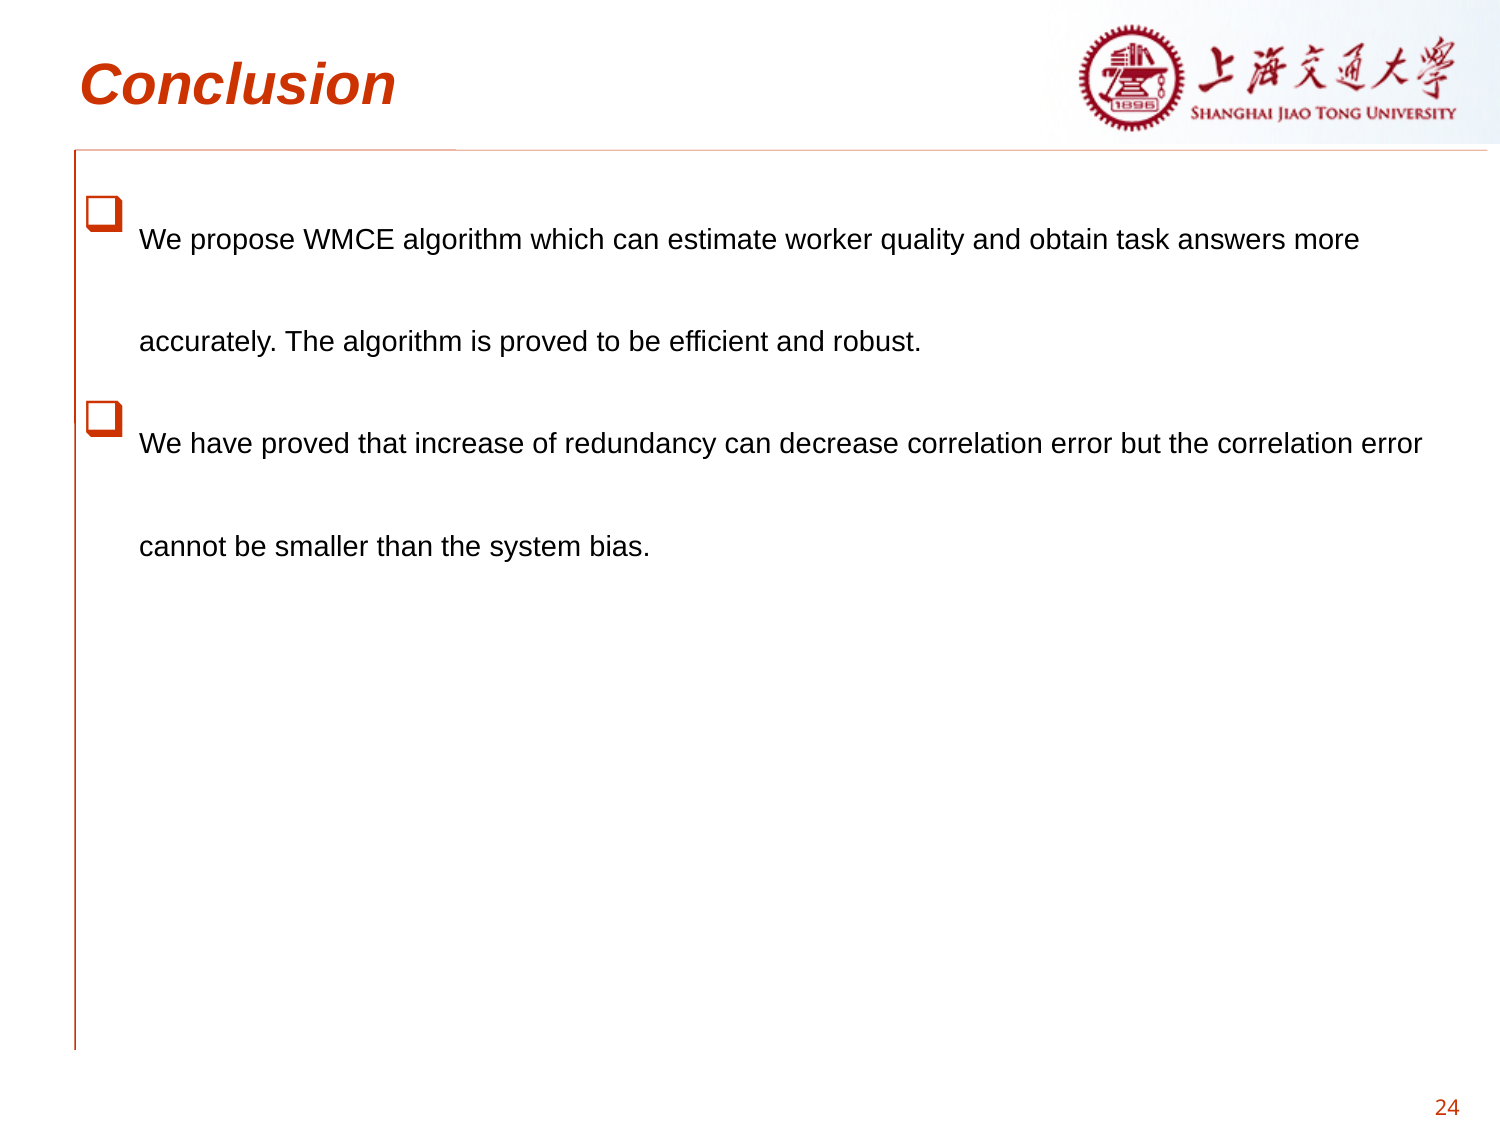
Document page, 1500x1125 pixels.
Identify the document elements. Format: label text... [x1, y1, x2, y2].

picture [1040, 0, 1500, 144]
slide_number 24 [1349, 1074, 1476, 1113]
text_box We propose WMCE algorithm which can estimate worker quality and obtain task answers more accurately. The algorithm is proved to be efficient and robust. We have proved that increase of redundancy can decrease correlation error but the correlation error cannot be smaller than the system bias. [68, 145, 1470, 570]
title Conclusion [64, 5, 1417, 157]
